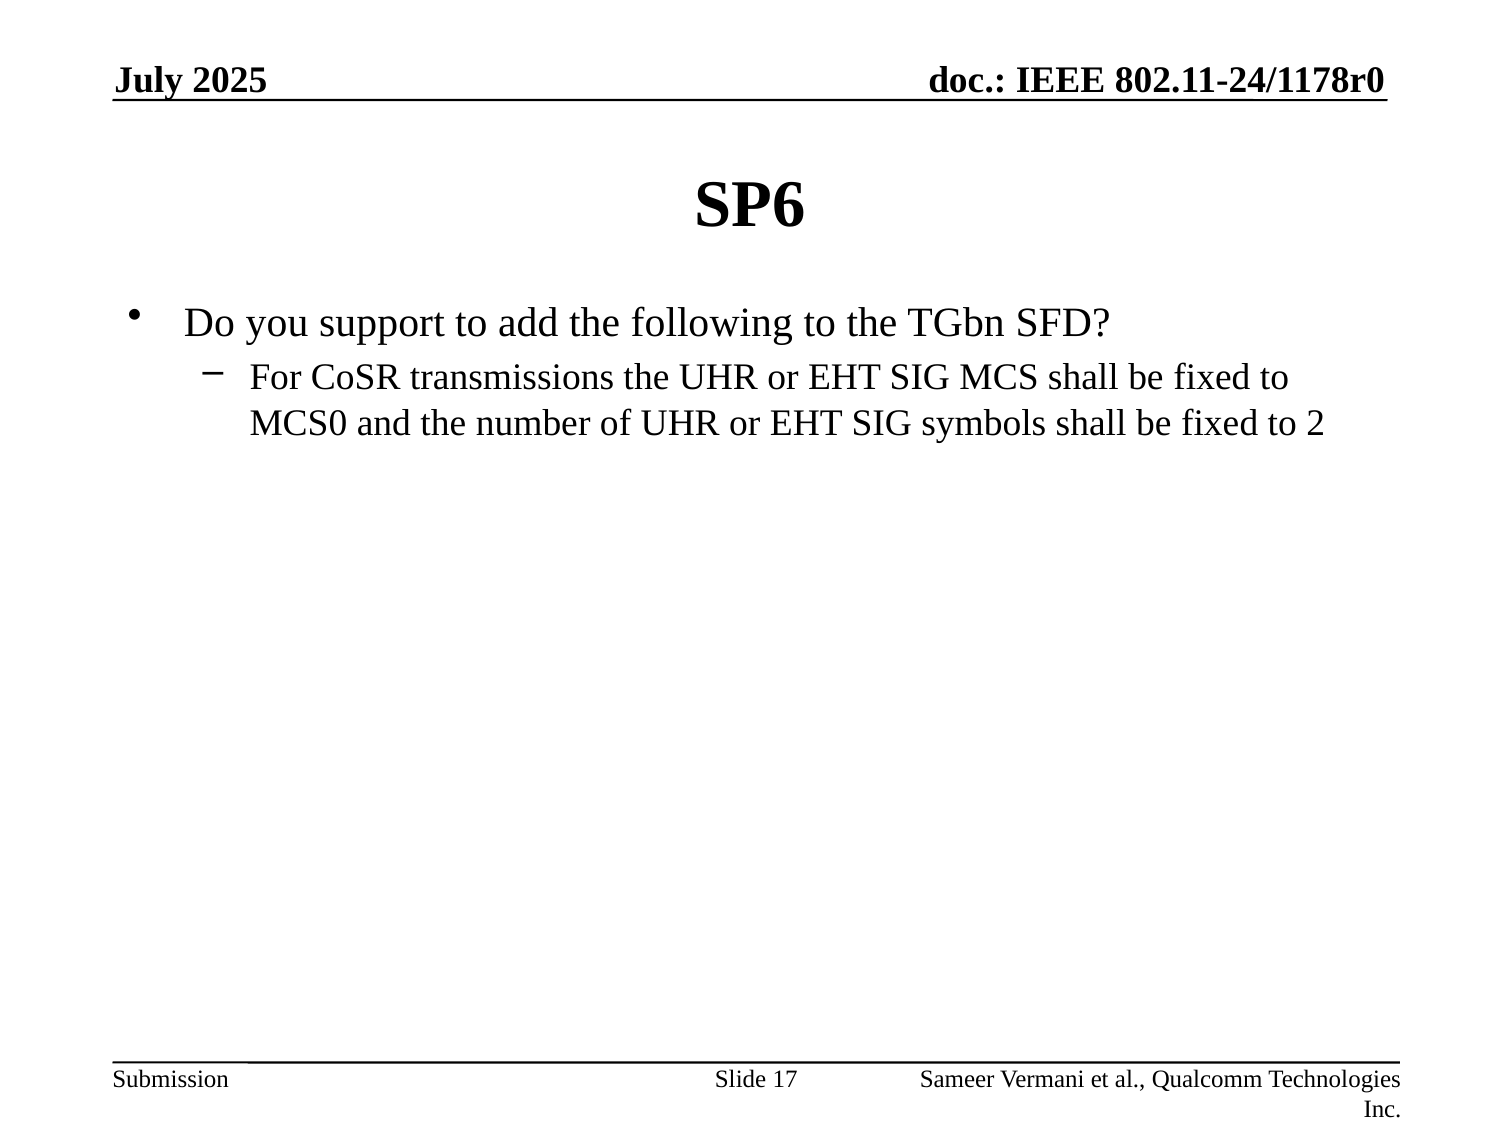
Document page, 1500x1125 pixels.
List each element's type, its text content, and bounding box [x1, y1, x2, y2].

footer Sameer Vermani et al., Qualcomm Technologies Inc. [892, 1061, 1402, 1093]
slide_number Slide 17 [712, 1061, 800, 1093]
title SP6 [112, 112, 1388, 288]
list Do you support to add the following to the TGbn SFD? For CoSR transmissions the UHR or EHT SIG MCS shall be fixed to MCS0 and the number of UHR or EHT SIG symbols shall be fixed to 2 [112, 288, 1388, 1001]
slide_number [114, 54, 270, 101]
